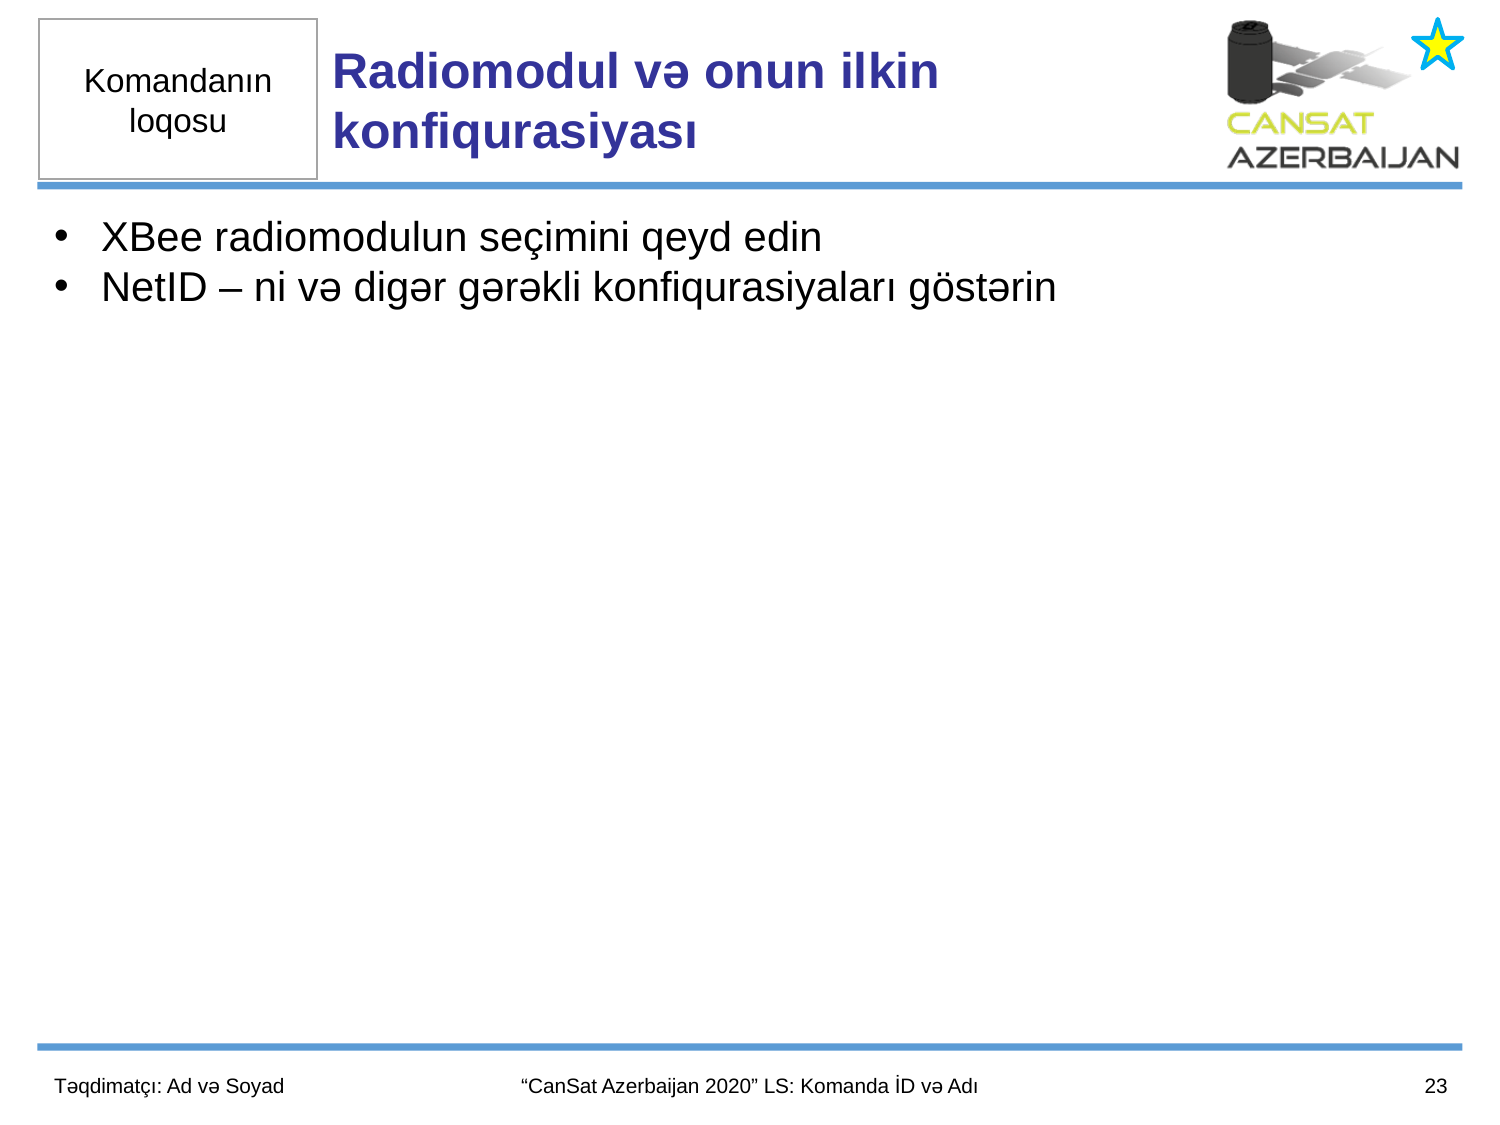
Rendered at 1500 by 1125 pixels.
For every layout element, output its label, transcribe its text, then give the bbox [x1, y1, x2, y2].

text_box [1413, 19, 1463, 69]
slide_number 23 [1312, 1055, 1463, 1115]
picture [1217, 5, 1463, 178]
slide_number Təqdimatçı: Ad və Soyad [39, 1055, 397, 1115]
footer “CanSat Azerbaijan 2020” LS: Komanda İD və Adı [397, 1055, 1103, 1115]
text_box Radiomodul və onun ilkin konfiqurasiyası [317, 19, 1218, 178]
text_box XBee radiomodulun seçimini qeyd edin NetID – ni və digər gərəkli konfiqurasiyaları göstərin [39, 202, 1463, 1013]
